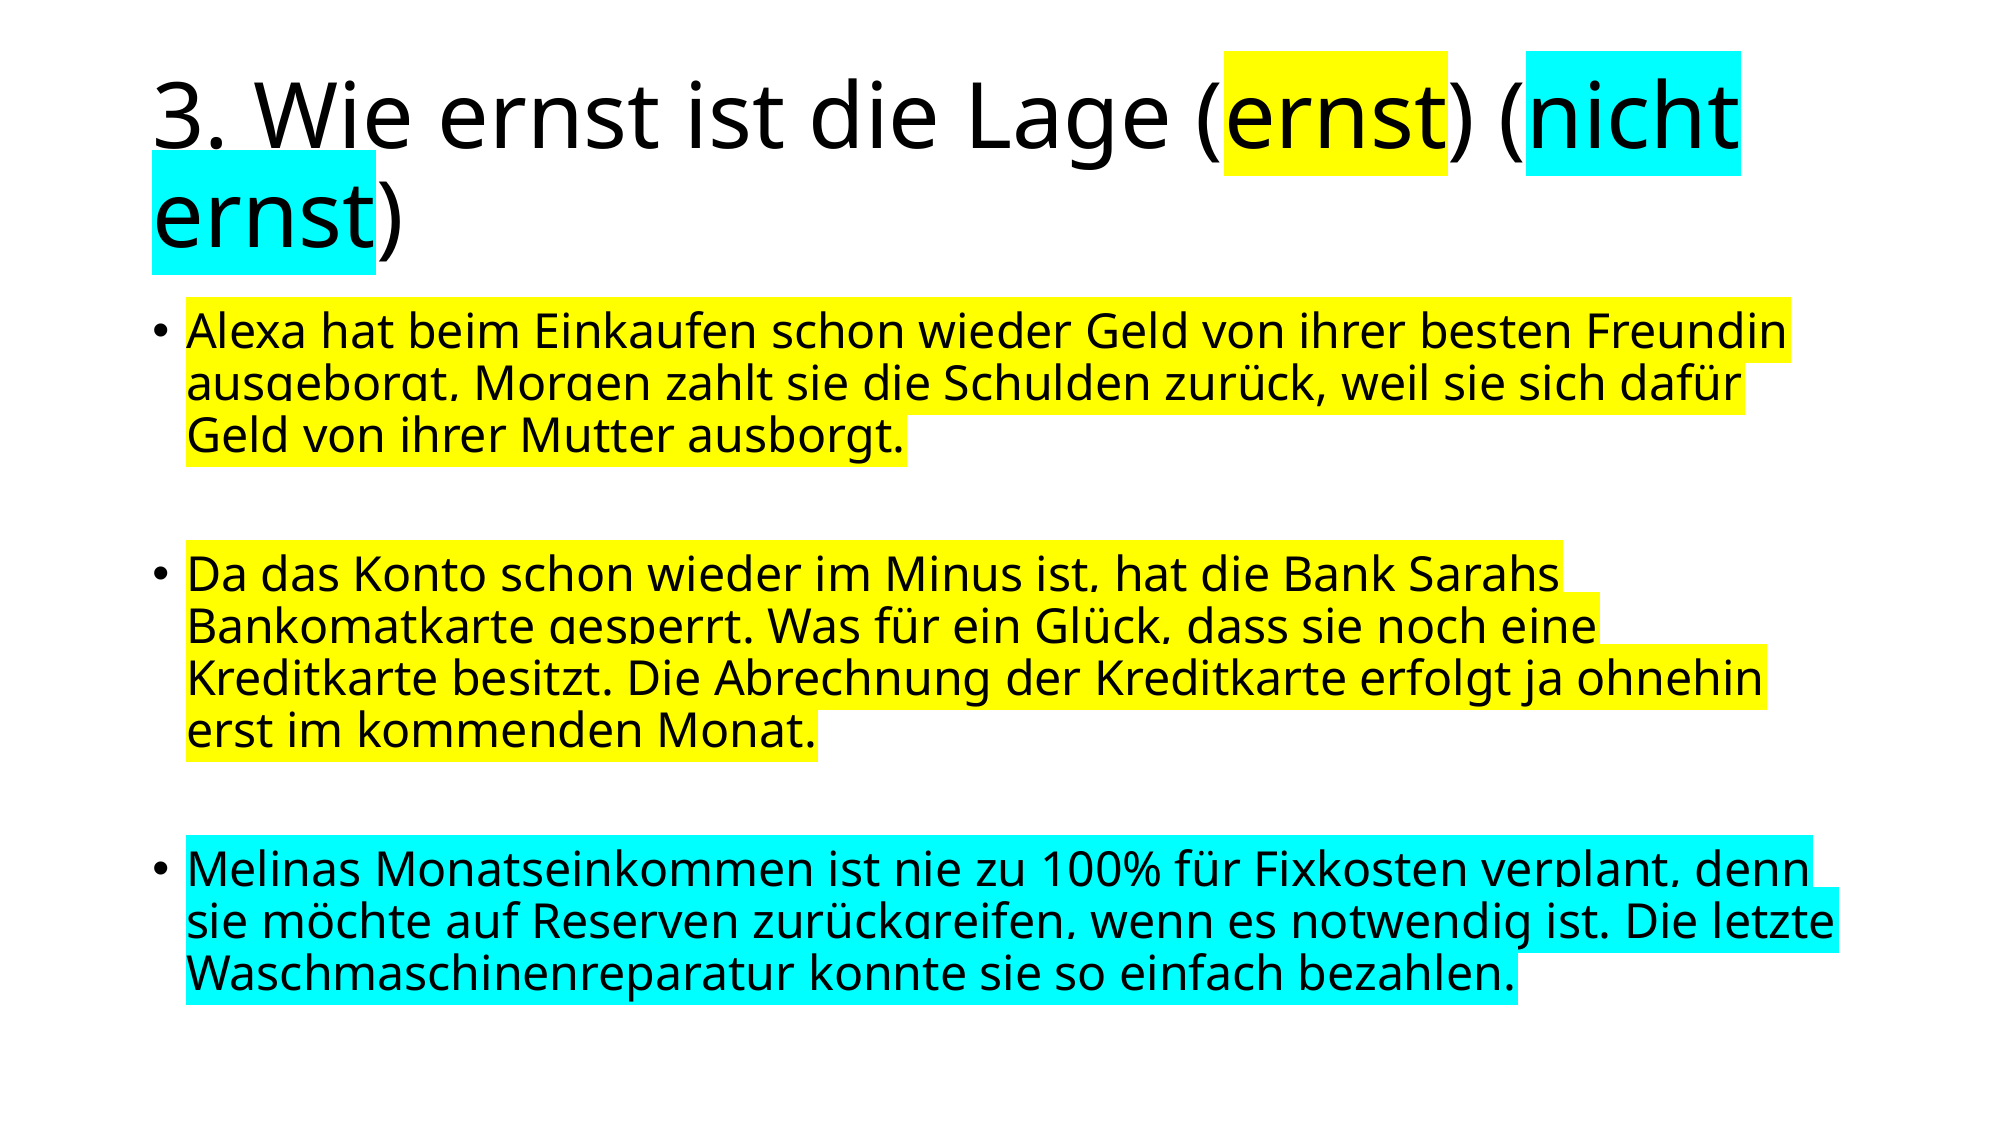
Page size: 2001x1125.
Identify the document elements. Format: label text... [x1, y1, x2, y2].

list Alexa hat beim Einkaufen schon wieder Geld von ihrer besten Freundin ausgeborgt, Morgen zahlt sie die Schulden zurück, weil sie sich dafür Geld von ihrer Mutter ausborgt. Da das Konto schon wieder im Minus ist, hat die Bank Sarahs Bankomatkarte gesperrt. Was für ein Glück, dass sie noch eine Kreditkarte besitzt. Die Abrechnung der Kreditkarte erfolgt ja ohnehin erst im kommenden Monat. Melinas Monatseinkommen ist nie zu 100% für Fixkosten verplant, denn sie möchte auf Reserven zurückgreifen, wenn es notwendig ist. Die letzte Waschmaschinenreparatur konnte sie so einfach bezahlen. [137, 299, 1863, 1014]
title 3. Wie ernst ist die Lage (ernst) (nicht ernst) [137, 59, 1863, 278]
